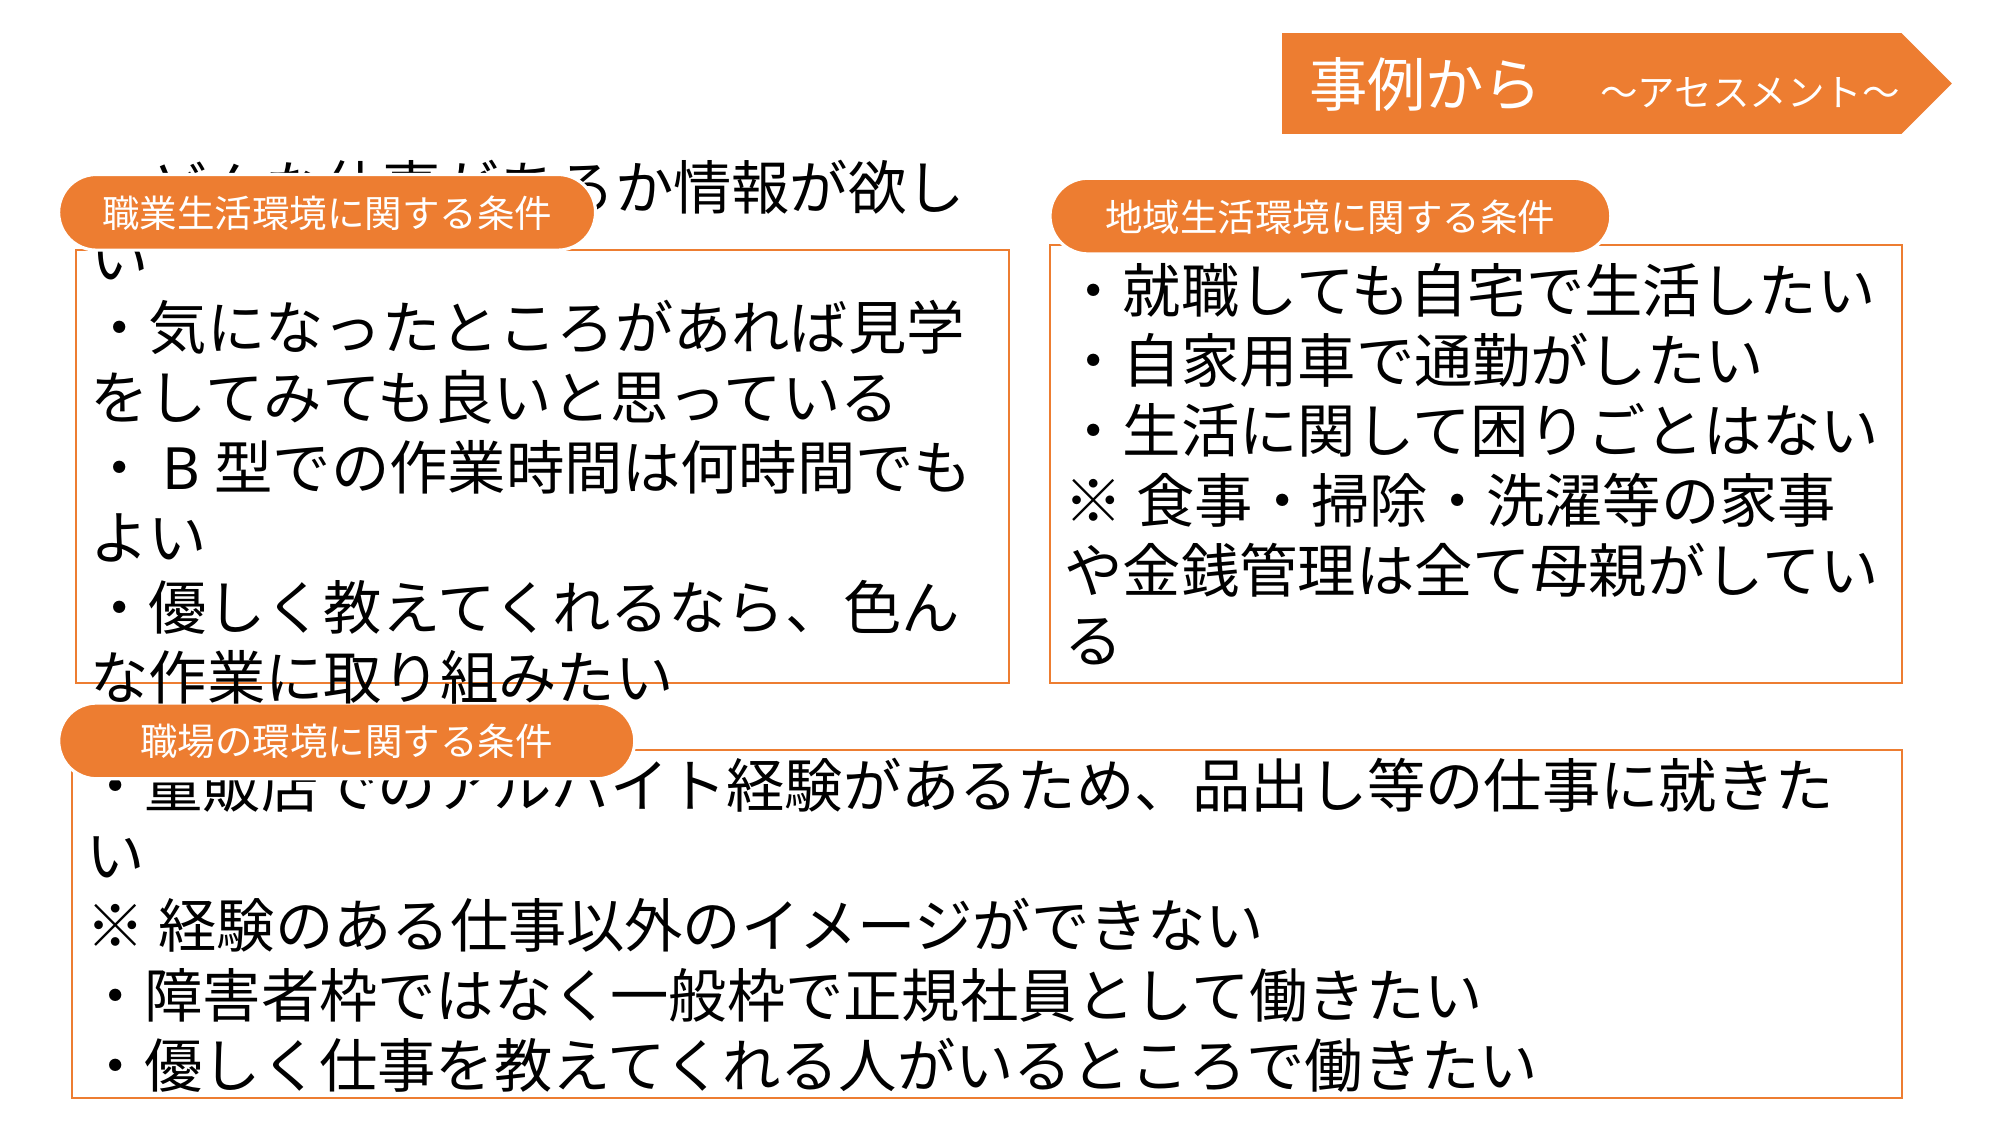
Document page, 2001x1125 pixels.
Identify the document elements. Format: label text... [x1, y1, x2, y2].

text_box 地域生活環境に関する条件 [1048, 176, 1613, 256]
text_box ・どんな仕事があるか情報が欲しい ・気になったところがあれば見学をしてみても良いと思っている ・B型での作業時間は何時間でもよい ・優しく教えてくれるなら、色んな作業に取り組みたい [75, 249, 1010, 684]
text_box 職業生活環境に関する条件 [57, 172, 598, 252]
text_box ・就職しても自宅で生活したい ・自家用車で通勤がしたい ・生活に関して困りごとはない ※食事・掃除・洗濯等の家事や金銭管理は全て母親がしている [1049, 244, 1903, 684]
text_box ・量販店でのアルバイト経験があるため、品出し等の仕事に就きたい ※経験のある仕事以外のイメージができない ・障害者枠ではなく一般枠で正規社員として働きたい ・優しく仕事を教えてくれる人がいるところで働きたい [71, 749, 1903, 1099]
text_box 職場の環境に関する条件 [57, 701, 637, 781]
text_box 事例から ～アセスメント～ [1278, 29, 1957, 138]
